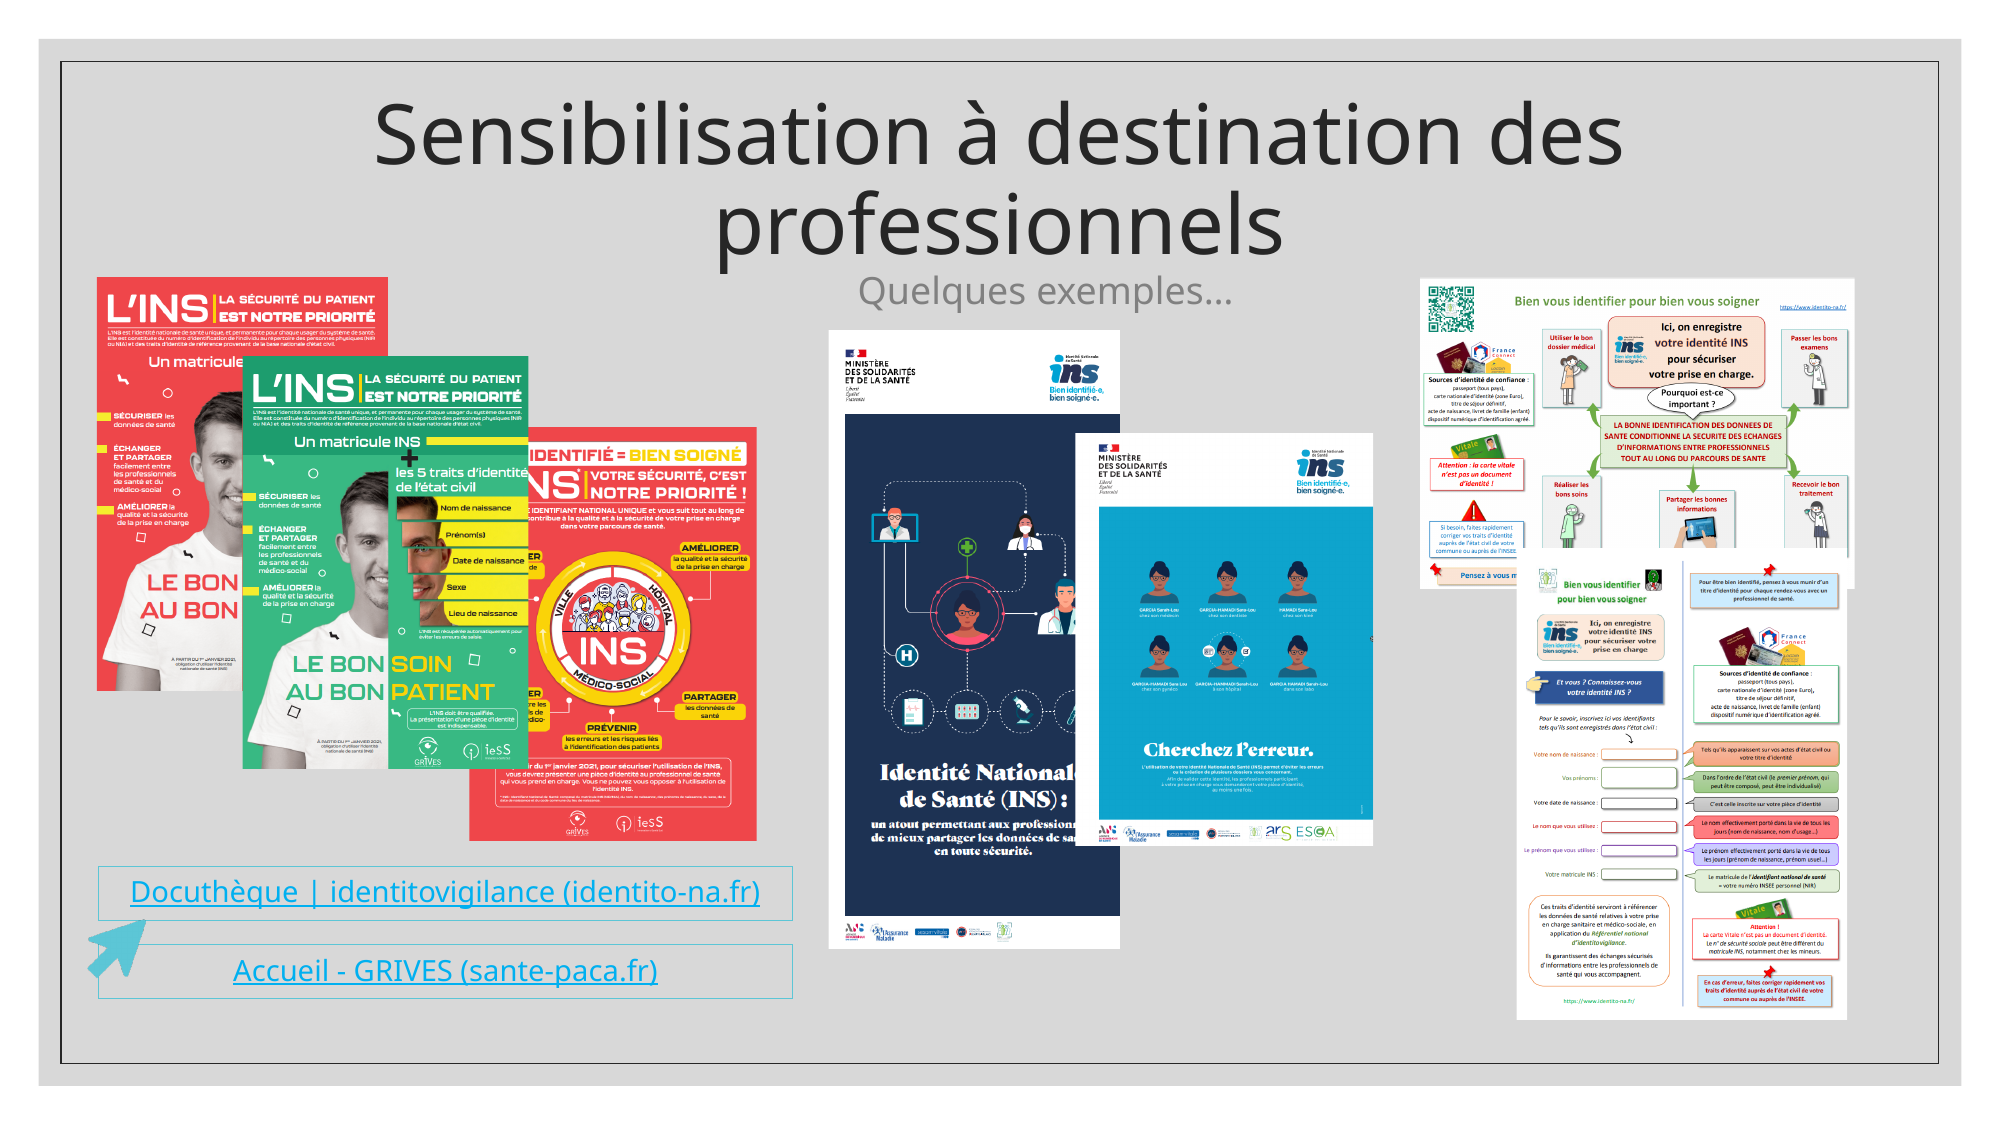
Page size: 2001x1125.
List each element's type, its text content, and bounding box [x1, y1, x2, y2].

picture [828, 330, 1374, 949]
picture [1209, 562, 1246, 603]
picture [1279, 562, 1316, 603]
picture [1141, 636, 1178, 677]
picture [1289, 747, 1298, 756]
picture [1209, 636, 1246, 677]
picture [1420, 277, 1855, 1020]
text_box Quelques exemples… [671, 259, 1421, 320]
picture [1279, 636, 1316, 677]
picture [1260, 747, 1286, 756]
picture [1224, 747, 1231, 756]
picture [96, 277, 757, 841]
picture [1238, 743, 1248, 756]
picture [1203, 646, 1214, 657]
picture [1249, 747, 1257, 756]
picture [1183, 748, 1198, 756]
picture [1242, 647, 1250, 656]
title Sensibilisation à destination des professionnels [174, 69, 1825, 295]
picture [1202, 744, 1211, 755]
picture [67, 899, 166, 998]
text_box Accueil - GRIVES (sante-paca.fr) [171, 944, 793, 999]
picture [1141, 562, 1178, 603]
text_box Docuthèque | identitovigilance (identito-na.fr) [98, 866, 793, 921]
picture [1172, 747, 1180, 756]
picture [1145, 745, 1151, 756]
picture [1160, 744, 1169, 755]
picture [1300, 747, 1308, 756]
picture [1214, 747, 1225, 756]
